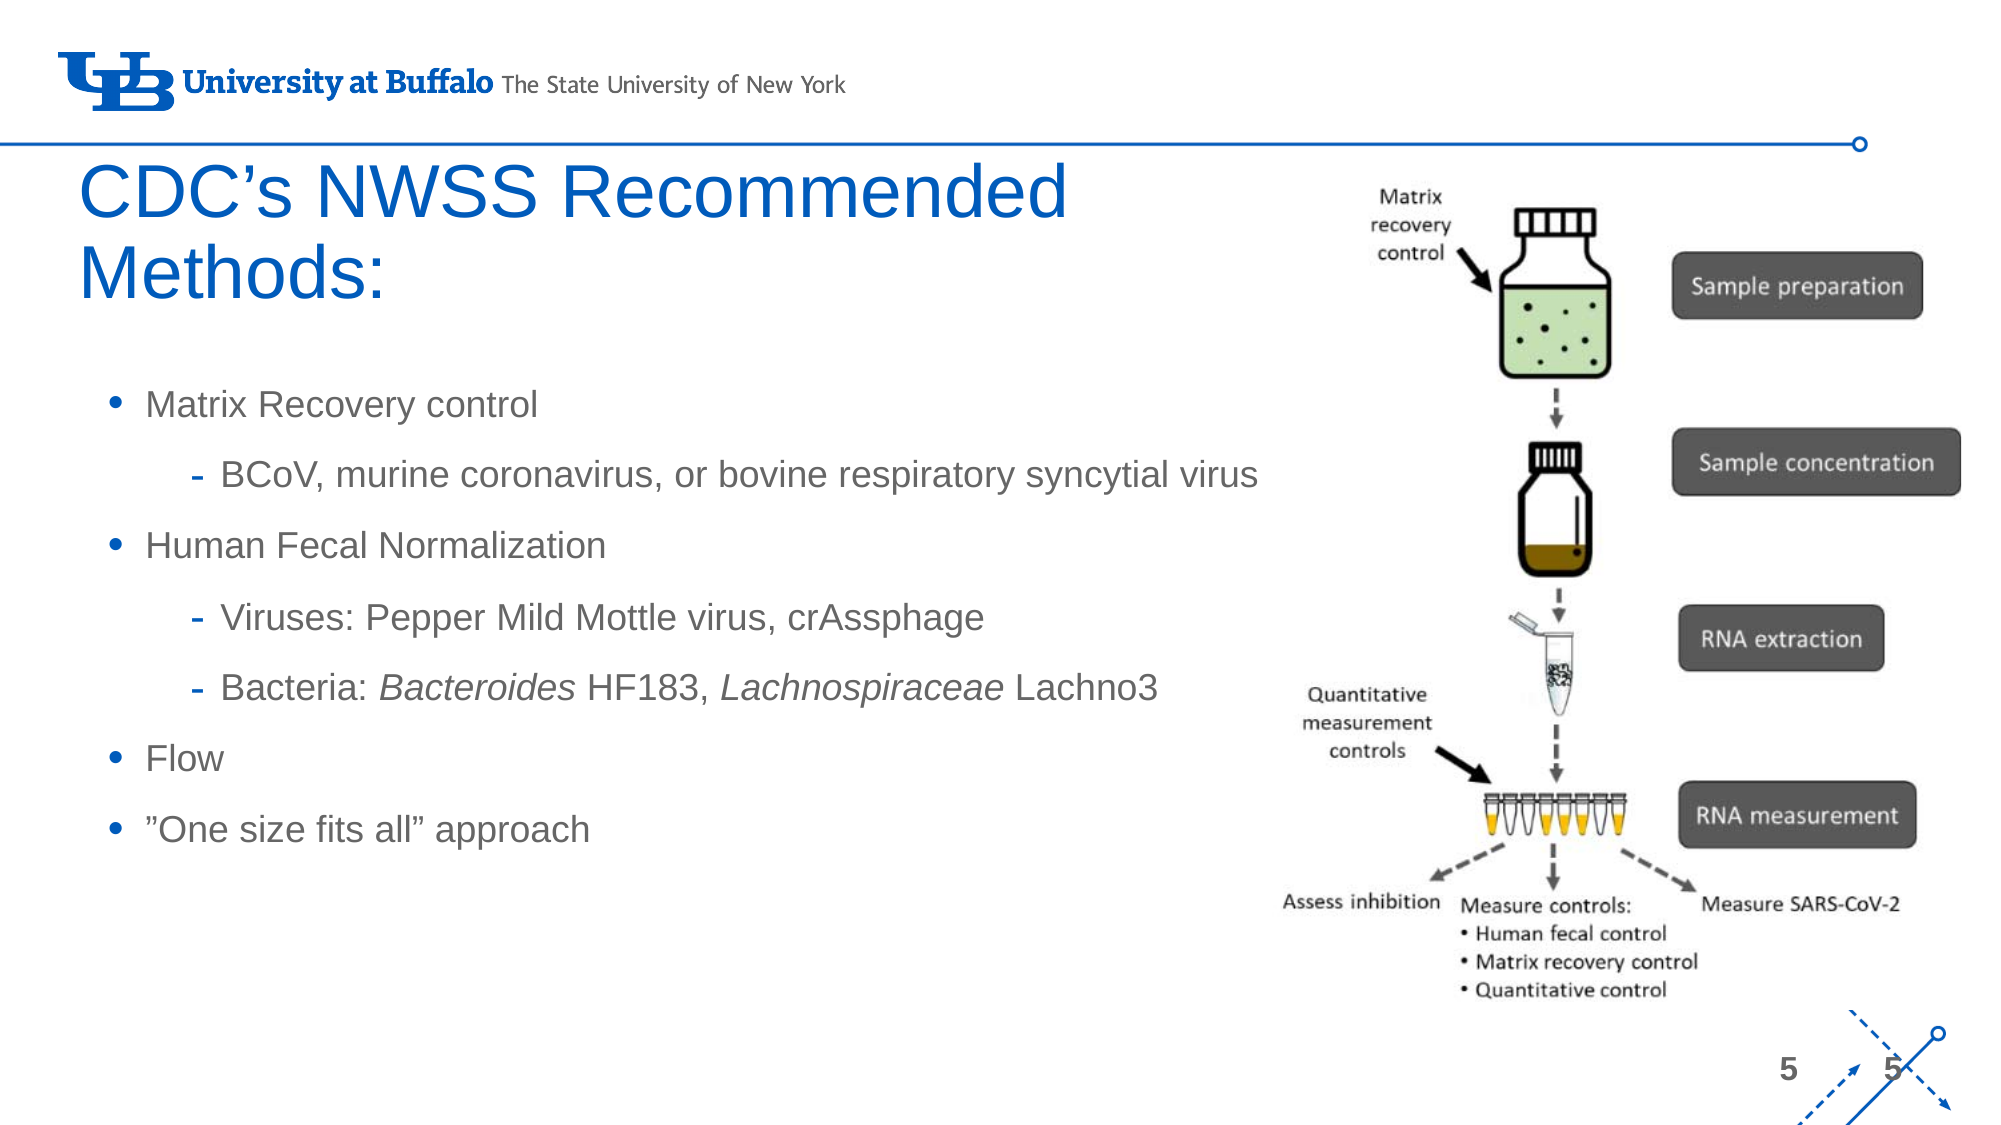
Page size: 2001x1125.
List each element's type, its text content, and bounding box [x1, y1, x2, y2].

picture [0, 0, 2001, 1125]
title CDC’s NWSS Recommended Methods: [63, 151, 1393, 413]
list Matrix Recovery control BCoV, murine coronavirus, or bovine respiratory syncytial virus Human Fecal Normalization Viruses: Pepper Mild Mottle virus, crAssphage Bacteria: Bacteroides HF183, Lachnospiraceae Lachno3 Flow ”One size fits all” approach [93, 413, 1262, 1010]
footer 5 [1242, 1036, 1918, 1097]
